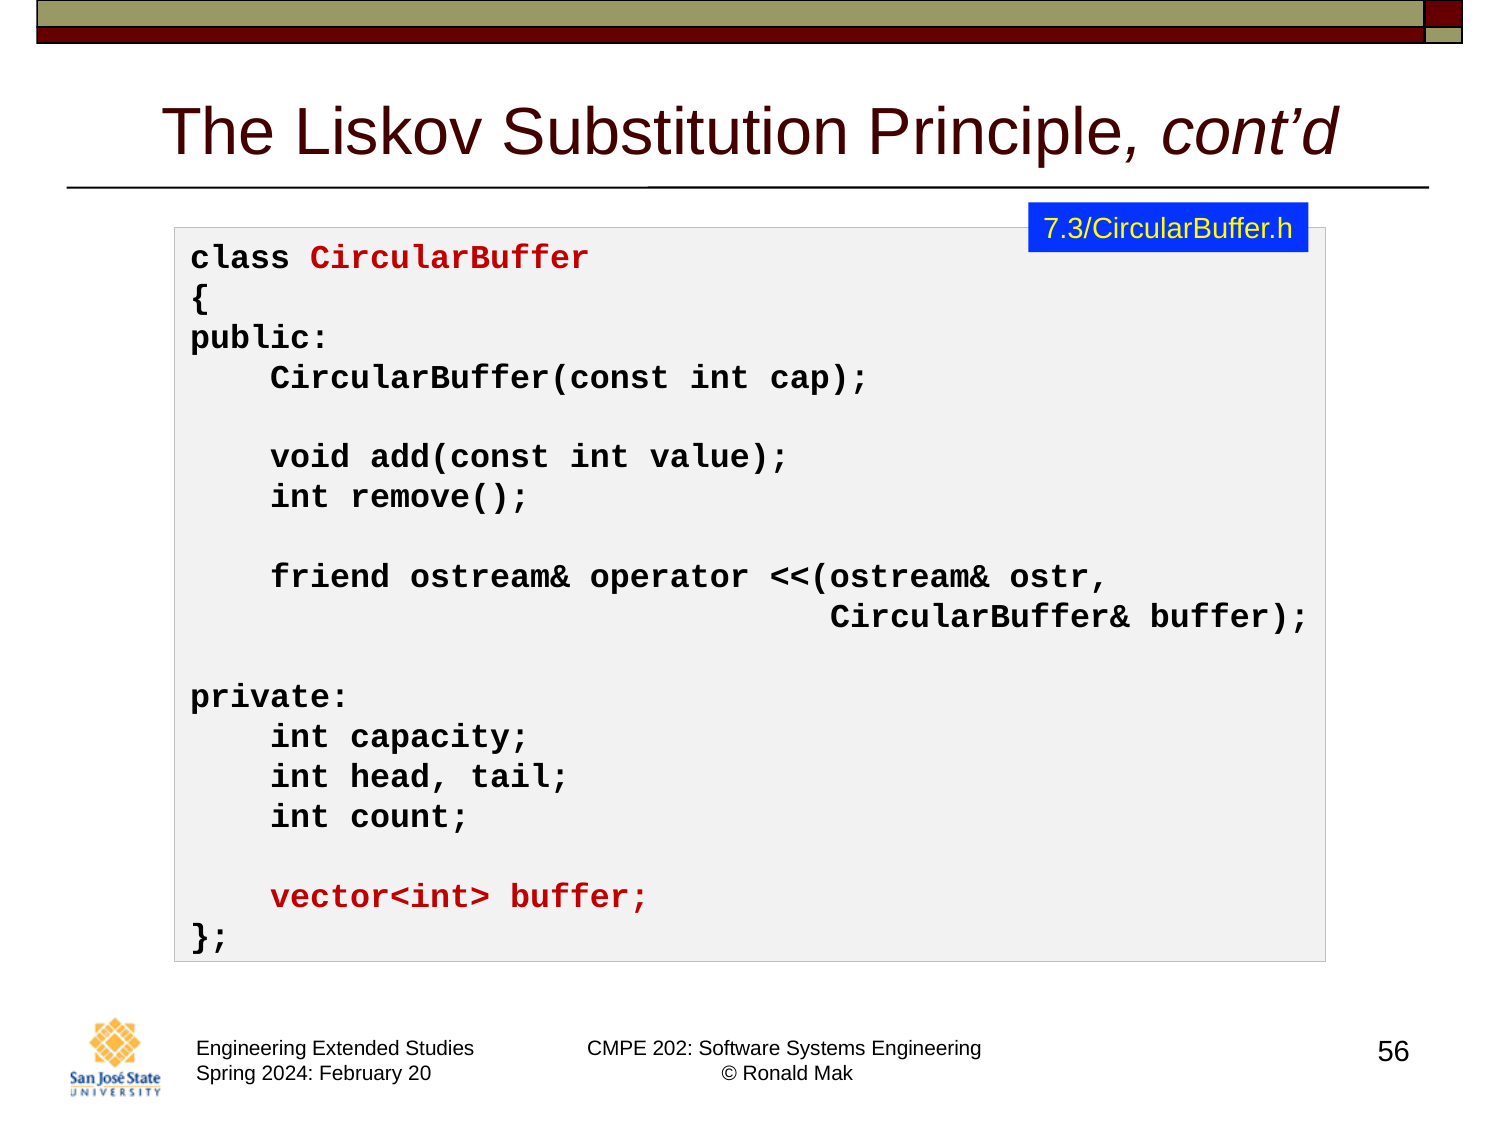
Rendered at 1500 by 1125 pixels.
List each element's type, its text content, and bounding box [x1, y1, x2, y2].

slide_number 56 [1305, 1025, 1425, 1100]
text_box class CircularBuffer { public: CircularBuffer(const int cap); void add(const int value); int remove(); friend ostream& operator <<(ostream& ostr, CircularBuffer& buffer); private: int capacity; int head, tail; int count; vector<int> buffer; }; [174, 227, 1326, 962]
title The Liskov Substitution Principle, cont’d [75, 67, 1425, 175]
text_box 7.3/CircularBuffer.h [1028, 202, 1309, 253]
picture [60, 1012, 166, 1112]
